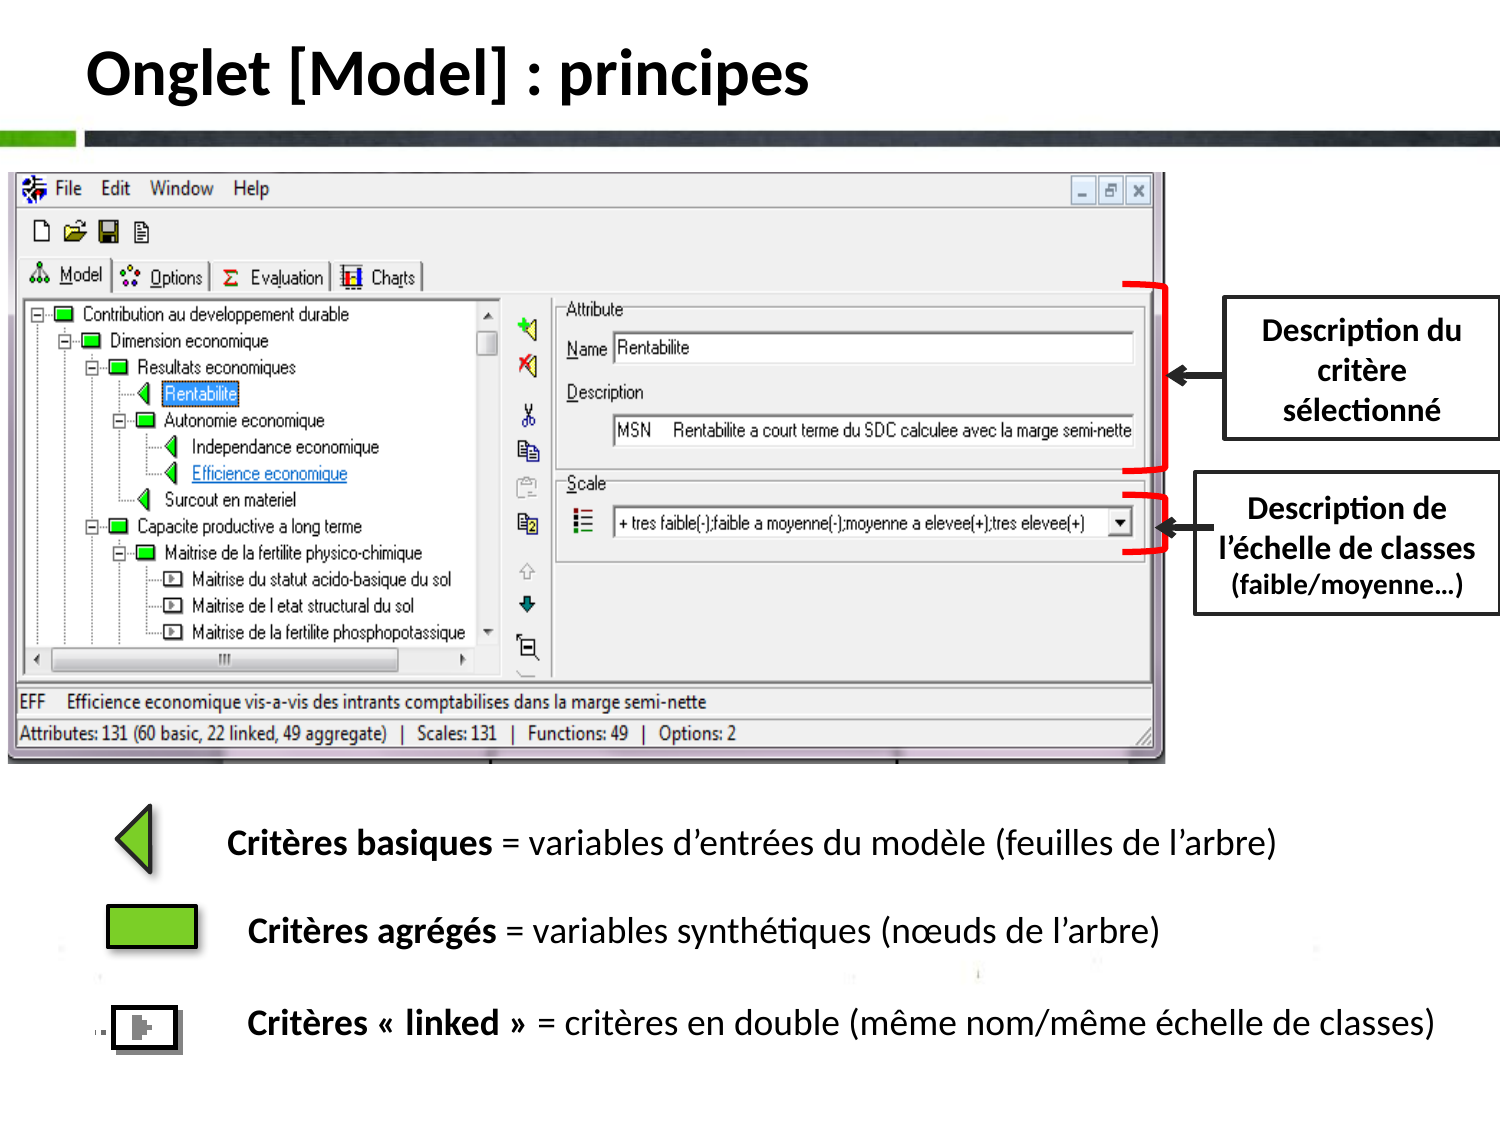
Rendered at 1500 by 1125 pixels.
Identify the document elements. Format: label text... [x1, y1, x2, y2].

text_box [1122, 283, 1500, 615]
text_box Critères « linked » = critères en double (même nom/même échelle de classes) [60, 972, 1469, 1066]
text_box [106, 904, 198, 949]
text_box Critères basiques = variables d’entrées du modèle (feuilles de l’arbre) [60, 795, 1473, 883]
text_box [114, 803, 153, 875]
text_box Critères agrégés = variables synthétiques (nœuds de l’arbre) [60, 879, 1470, 975]
title Onglet [Model] : principes [71, 12, 1451, 126]
picture [0, 0, 1500, 1125]
